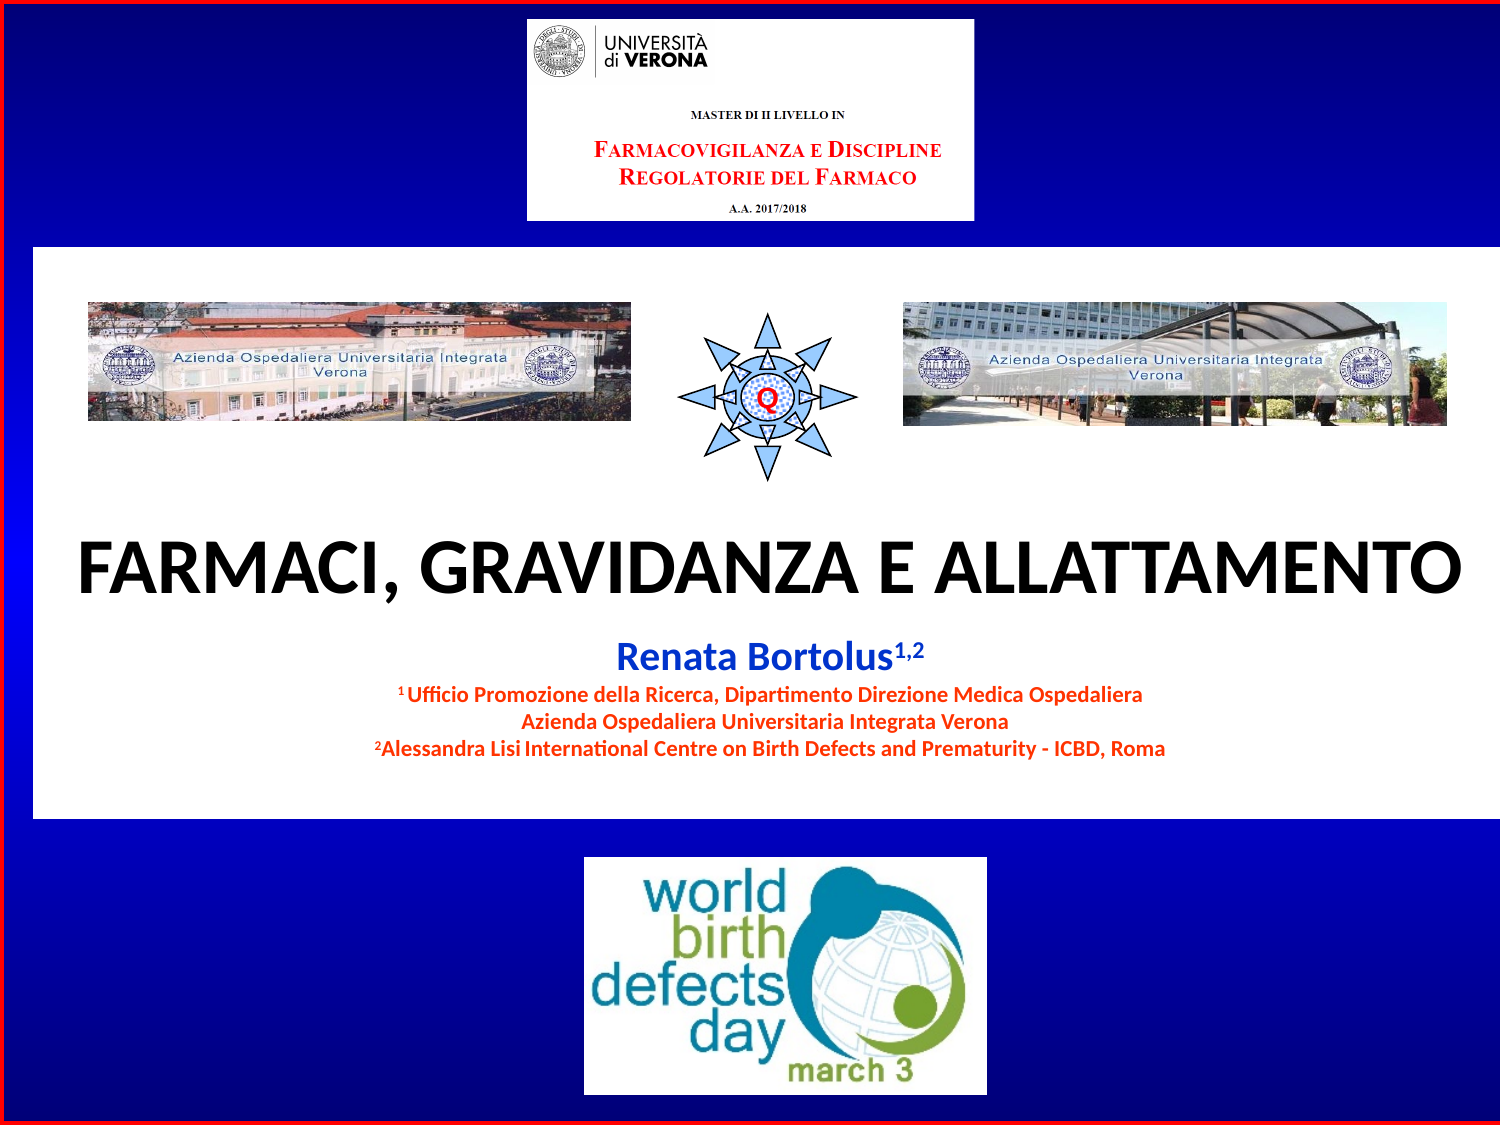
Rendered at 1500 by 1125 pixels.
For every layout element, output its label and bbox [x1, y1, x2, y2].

picture [526, 18, 975, 222]
text_box [0, 0, 1500, 1125]
text_box [40, 255, 1500, 811]
picture [584, 857, 987, 1095]
